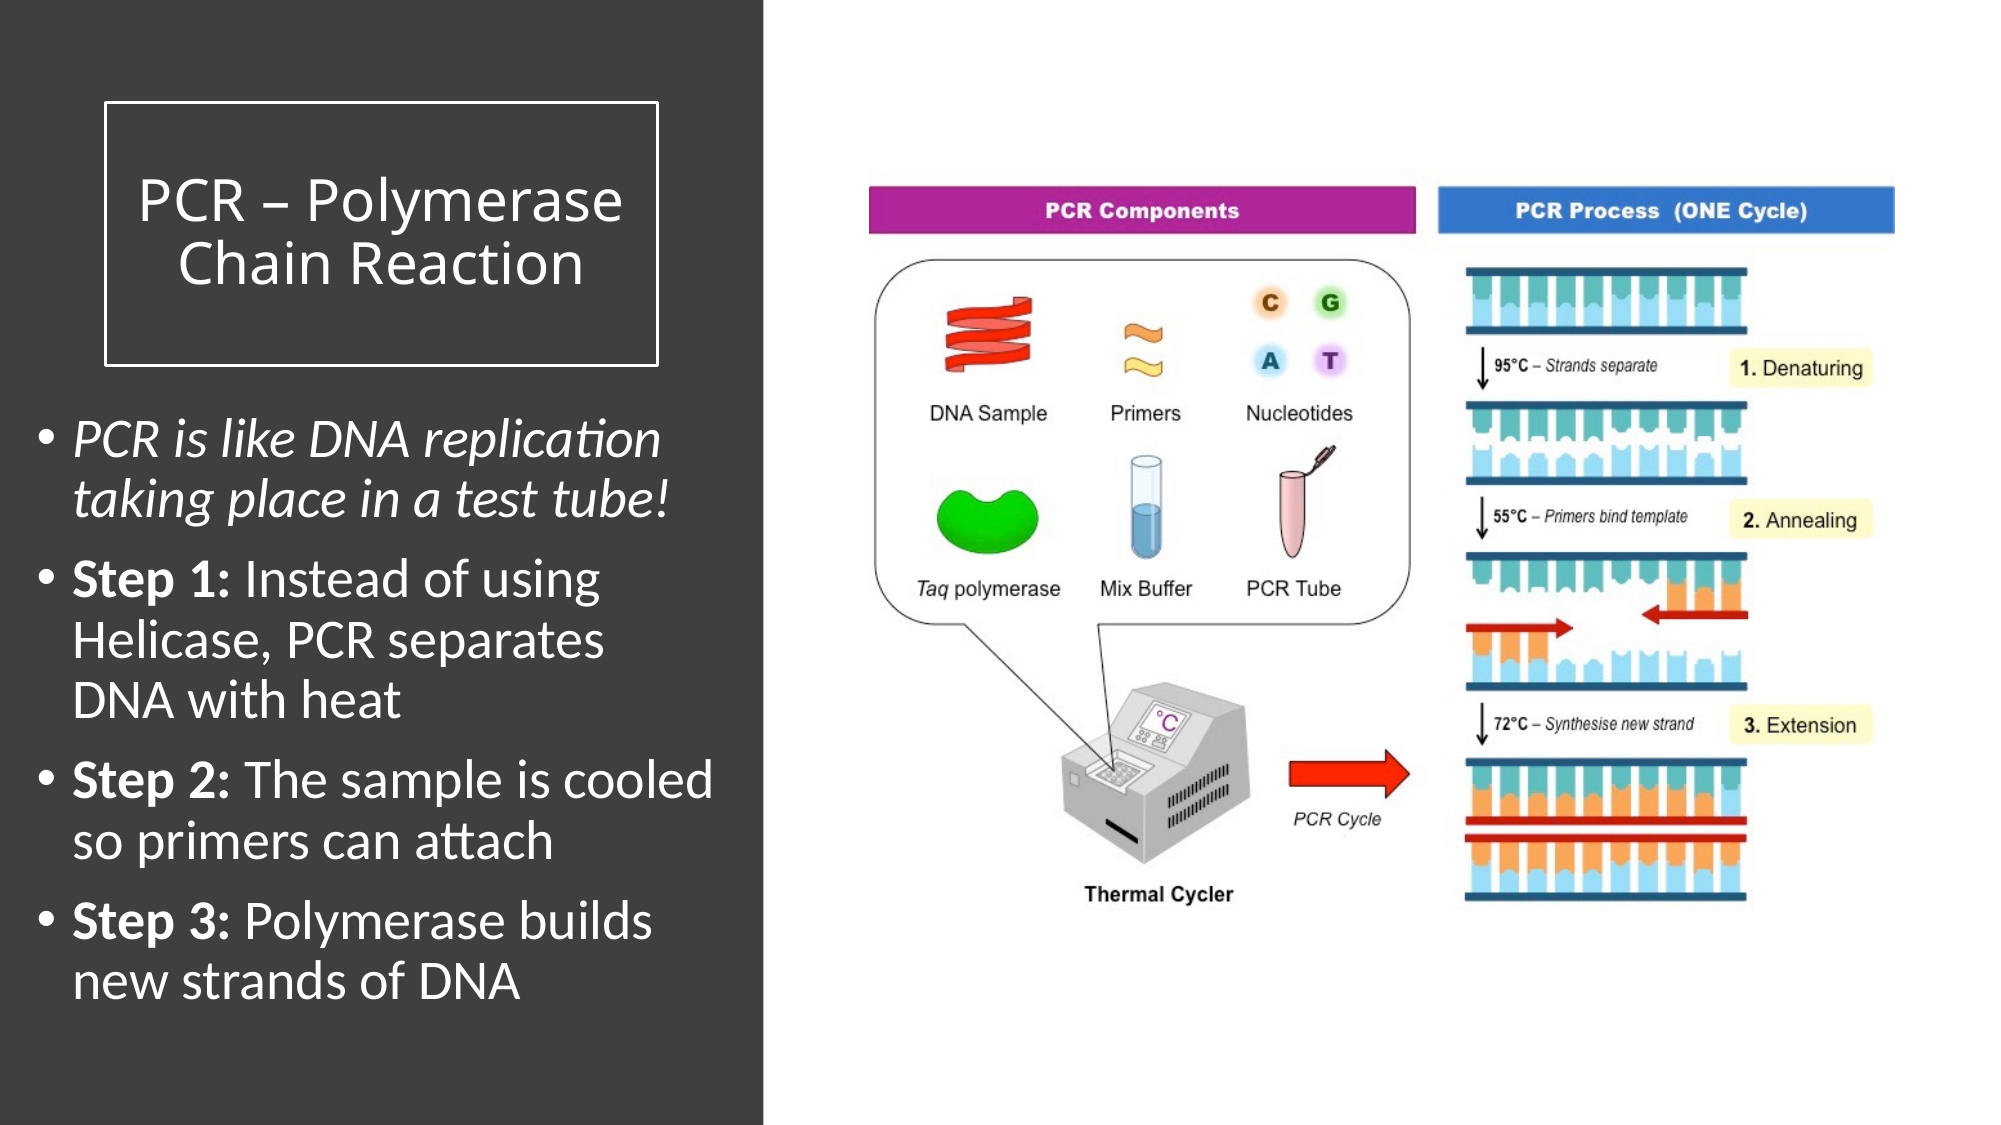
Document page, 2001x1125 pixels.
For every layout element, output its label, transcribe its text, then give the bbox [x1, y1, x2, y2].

title PCR – Polymerase Chain Reaction [105, 102, 658, 366]
text_box [0, 0, 764, 1125]
list PCR is like DNA replication taking place in a test tube! Step 1: Instead of using Helicase, PCR separates DNA with heat Step 2: The sample is cooled so primers can attach Step 3: Polymerase builds new strands of DNA [21, 401, 734, 1084]
picture [869, 168, 1895, 930]
